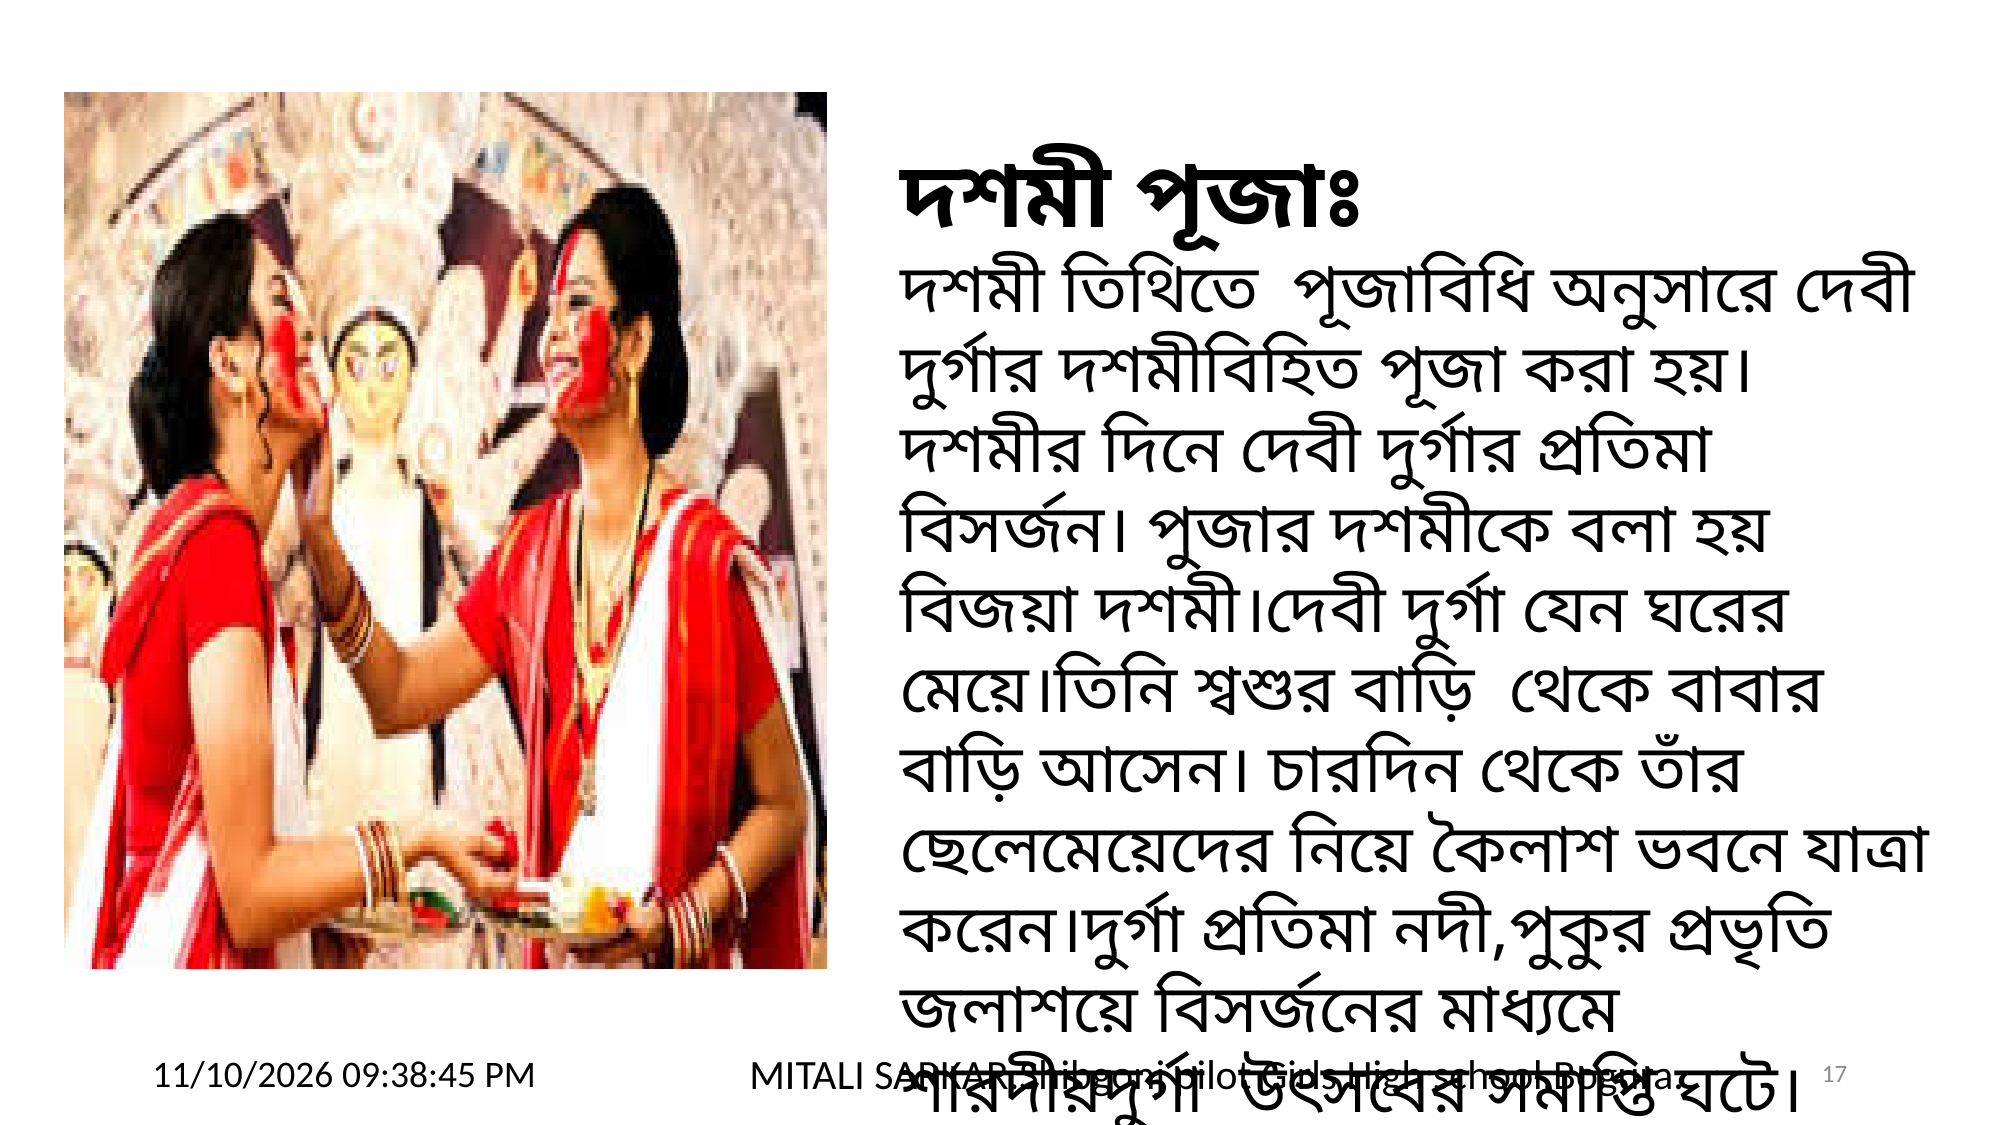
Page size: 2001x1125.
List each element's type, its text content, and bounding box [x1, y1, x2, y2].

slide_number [137, 1042, 588, 1103]
picture [64, 92, 827, 969]
text_box দশমী পূজাঃ দশমী তিথিতে পূজাবিধি অনুসারে দেবী দুর্গার দশমীবিহিত পূজা করা হয়।দশমীর দিনে দেবী দুর্গার প্রতিমা বিসর্জন। পুজার দশমীকে বলা হয় বিজয়া দশমী।দেবী দুর্গা যেন ঘরের মেয়ে।তিনি শ্বশুর বাড়ি থেকে বাবার বাড়ি আসেন। চারদিন থেকে তাঁর ছেলেমেয়েদের নিয়ে কৈলাশ ভবনে যাত্রা করেন।দুর্গা প্রতিমা নদী,পুকুর প্রভৃতি জলাশয়ে বিসর্জনের মাধ্যমে শারদীয়দুর্গা উৎসবের সমাপ্তি ঘটে। [885, 128, 1953, 1125]
footer MITALI SARKAR.Shibgonj pilot Girls High school.Bogura. [662, 1042, 885, 1103]
